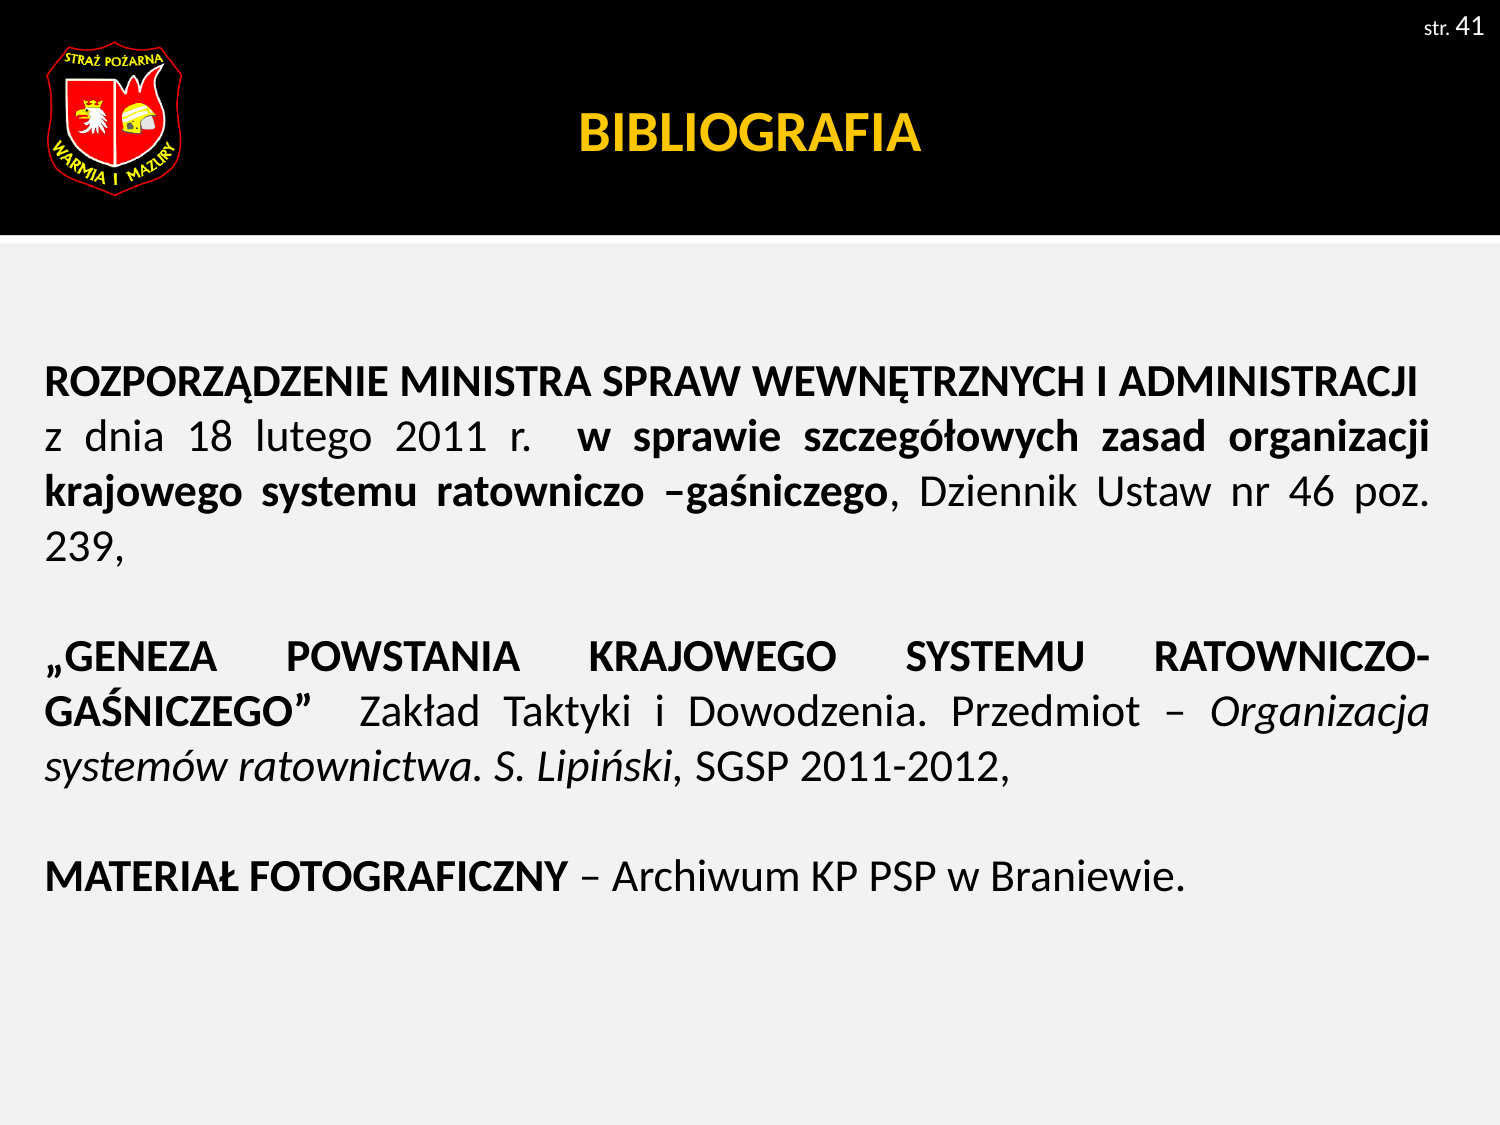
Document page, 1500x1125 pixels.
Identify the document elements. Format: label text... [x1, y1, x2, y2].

picture [46, 41, 182, 196]
title BIBLIOGRAFIA [75, 24, 1425, 231]
text_box str. 41 [1404, 0, 1500, 41]
text_box ROZPORZĄDZENIE MINISTRA SPRAW WEWNĘTRZNYCH I ADMINISTRACJI z dnia 18 lutego 2011 r. w sprawie szczegółowych zasad organizacji krajowego systemu ratowniczo –gaśniczego, Dziennik Ustaw nr 46 poz. 239, „GENEZA POWSTANIA KRAJOWEGO SYSTEMU RATOWNICZO-GAŚNICZEGO” Zakład Taktyki i Dowodzenia. Przedmiot – Organizacja systemów ratownictwa. S. Lipiński, SGSP 2011-2012, MATERIAŁ FOTOGRAFICZNY – Archiwum KP PSP w Braniewie. [29, 342, 1446, 914]
